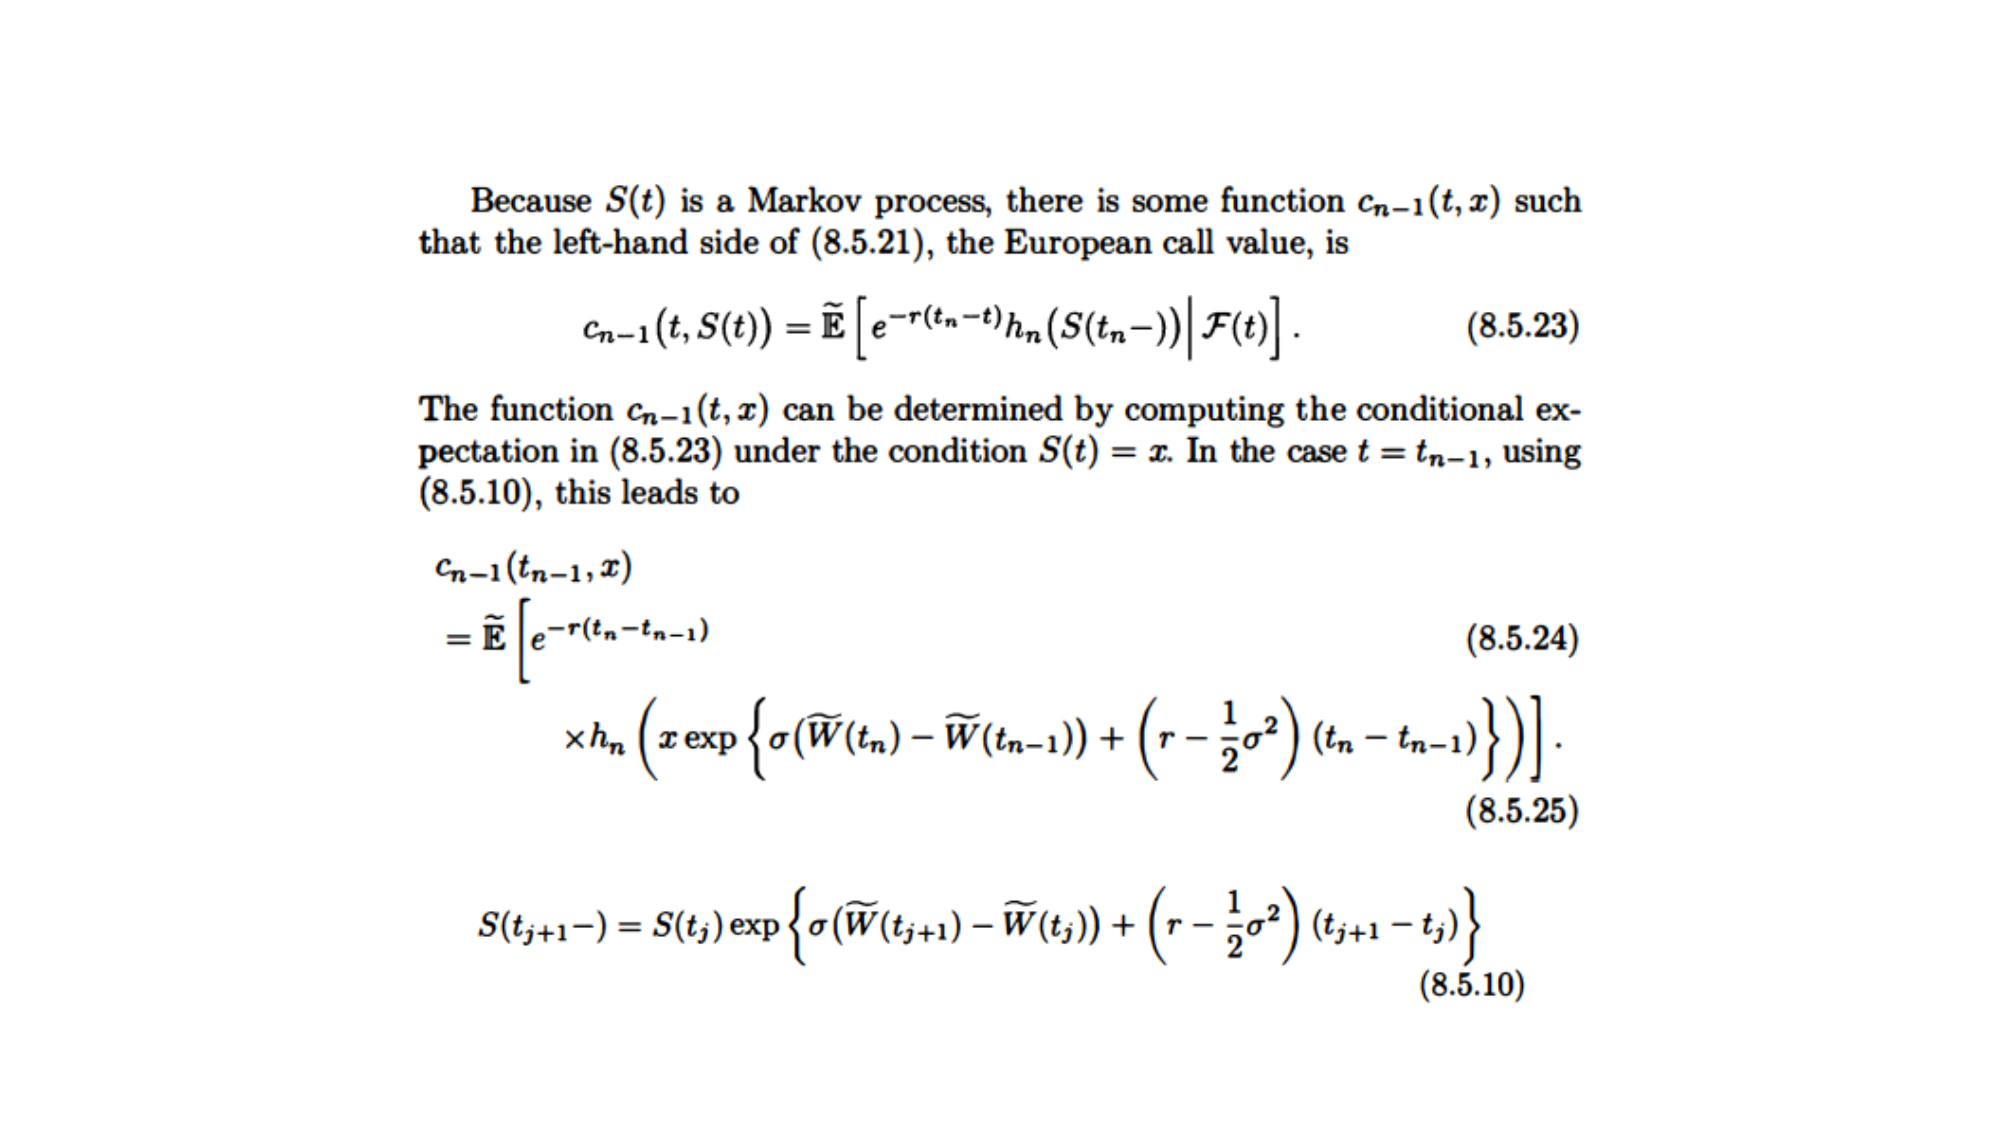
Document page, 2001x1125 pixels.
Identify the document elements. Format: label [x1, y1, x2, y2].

picture [462, 876, 1538, 1005]
picture [404, 184, 1596, 836]
